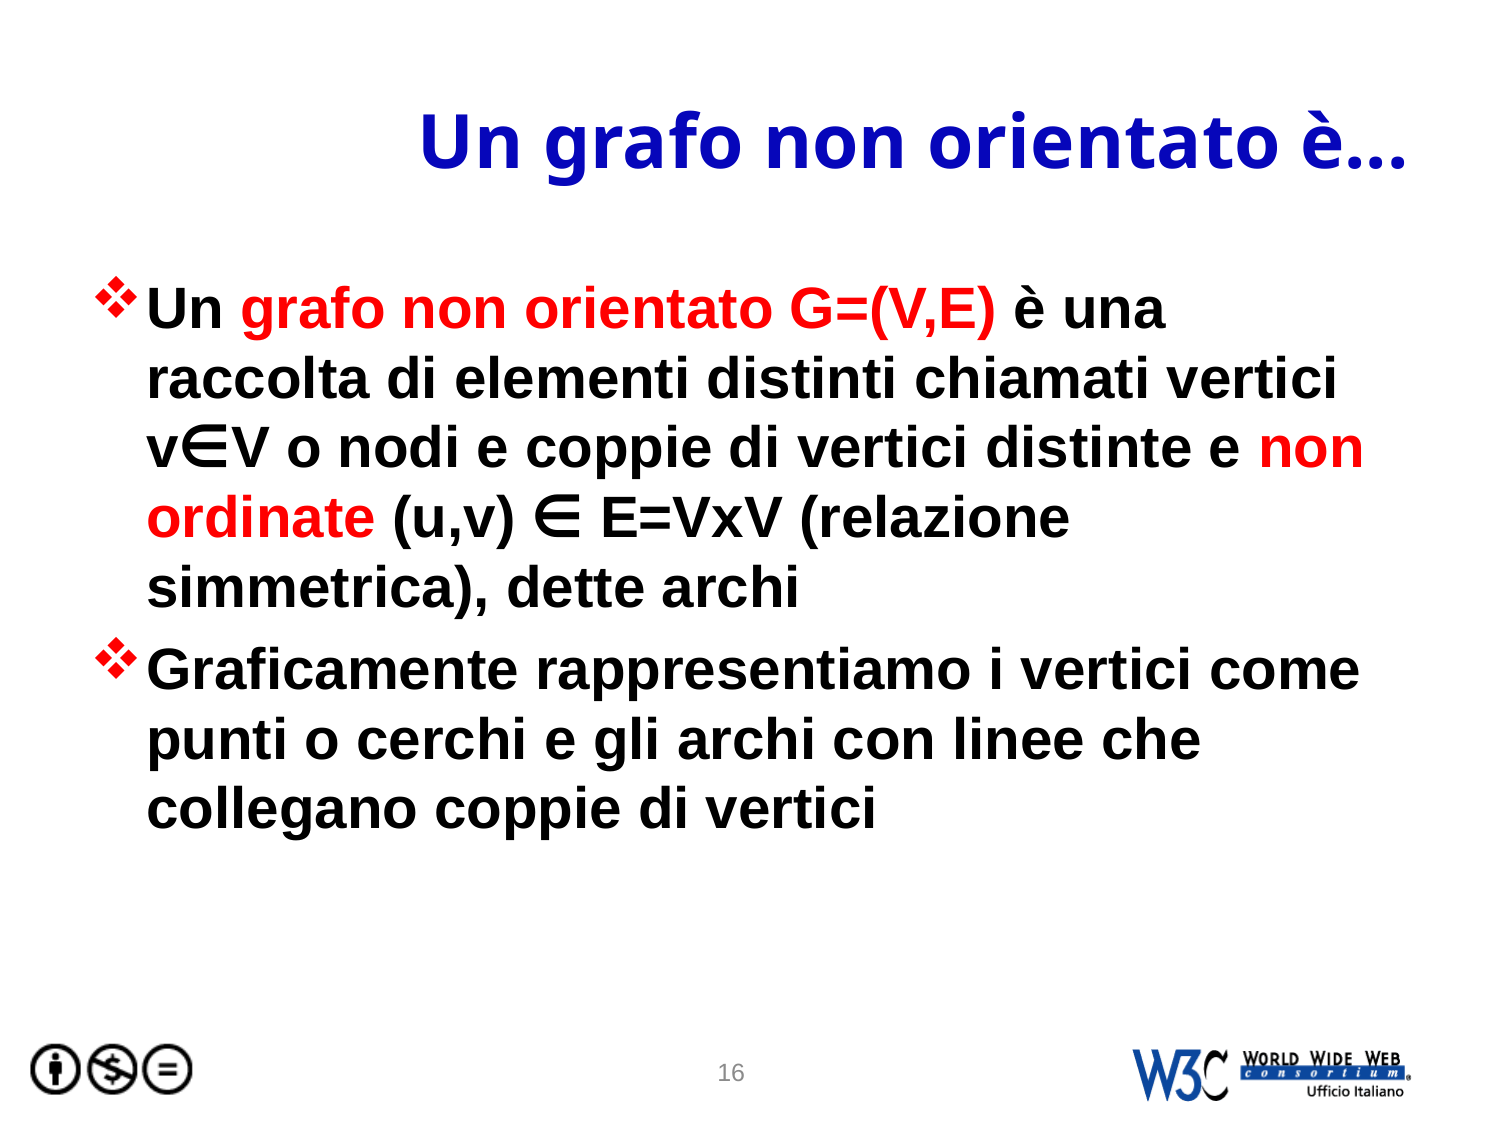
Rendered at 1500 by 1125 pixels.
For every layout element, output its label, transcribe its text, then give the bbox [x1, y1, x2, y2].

list Un grafo non orientato G=(V,E) è una raccolta di elementi distinti chiamati vertici v∈V o nodi e coppie di vertici distinte e non ordinate (u,v) ∈ E=VxV (relazione simmetrica), dette archi Graficamente rappresentiamo i vertici come punti o cerchi e gli archi con linee che collegano coppie di vertici [75, 262, 1401, 962]
picture [1132, 1049, 1412, 1102]
title Un grafo non orientato è... [75, 45, 1425, 233]
slide_number 16 [680, 1041, 761, 1102]
picture [15, 1022, 205, 1106]
